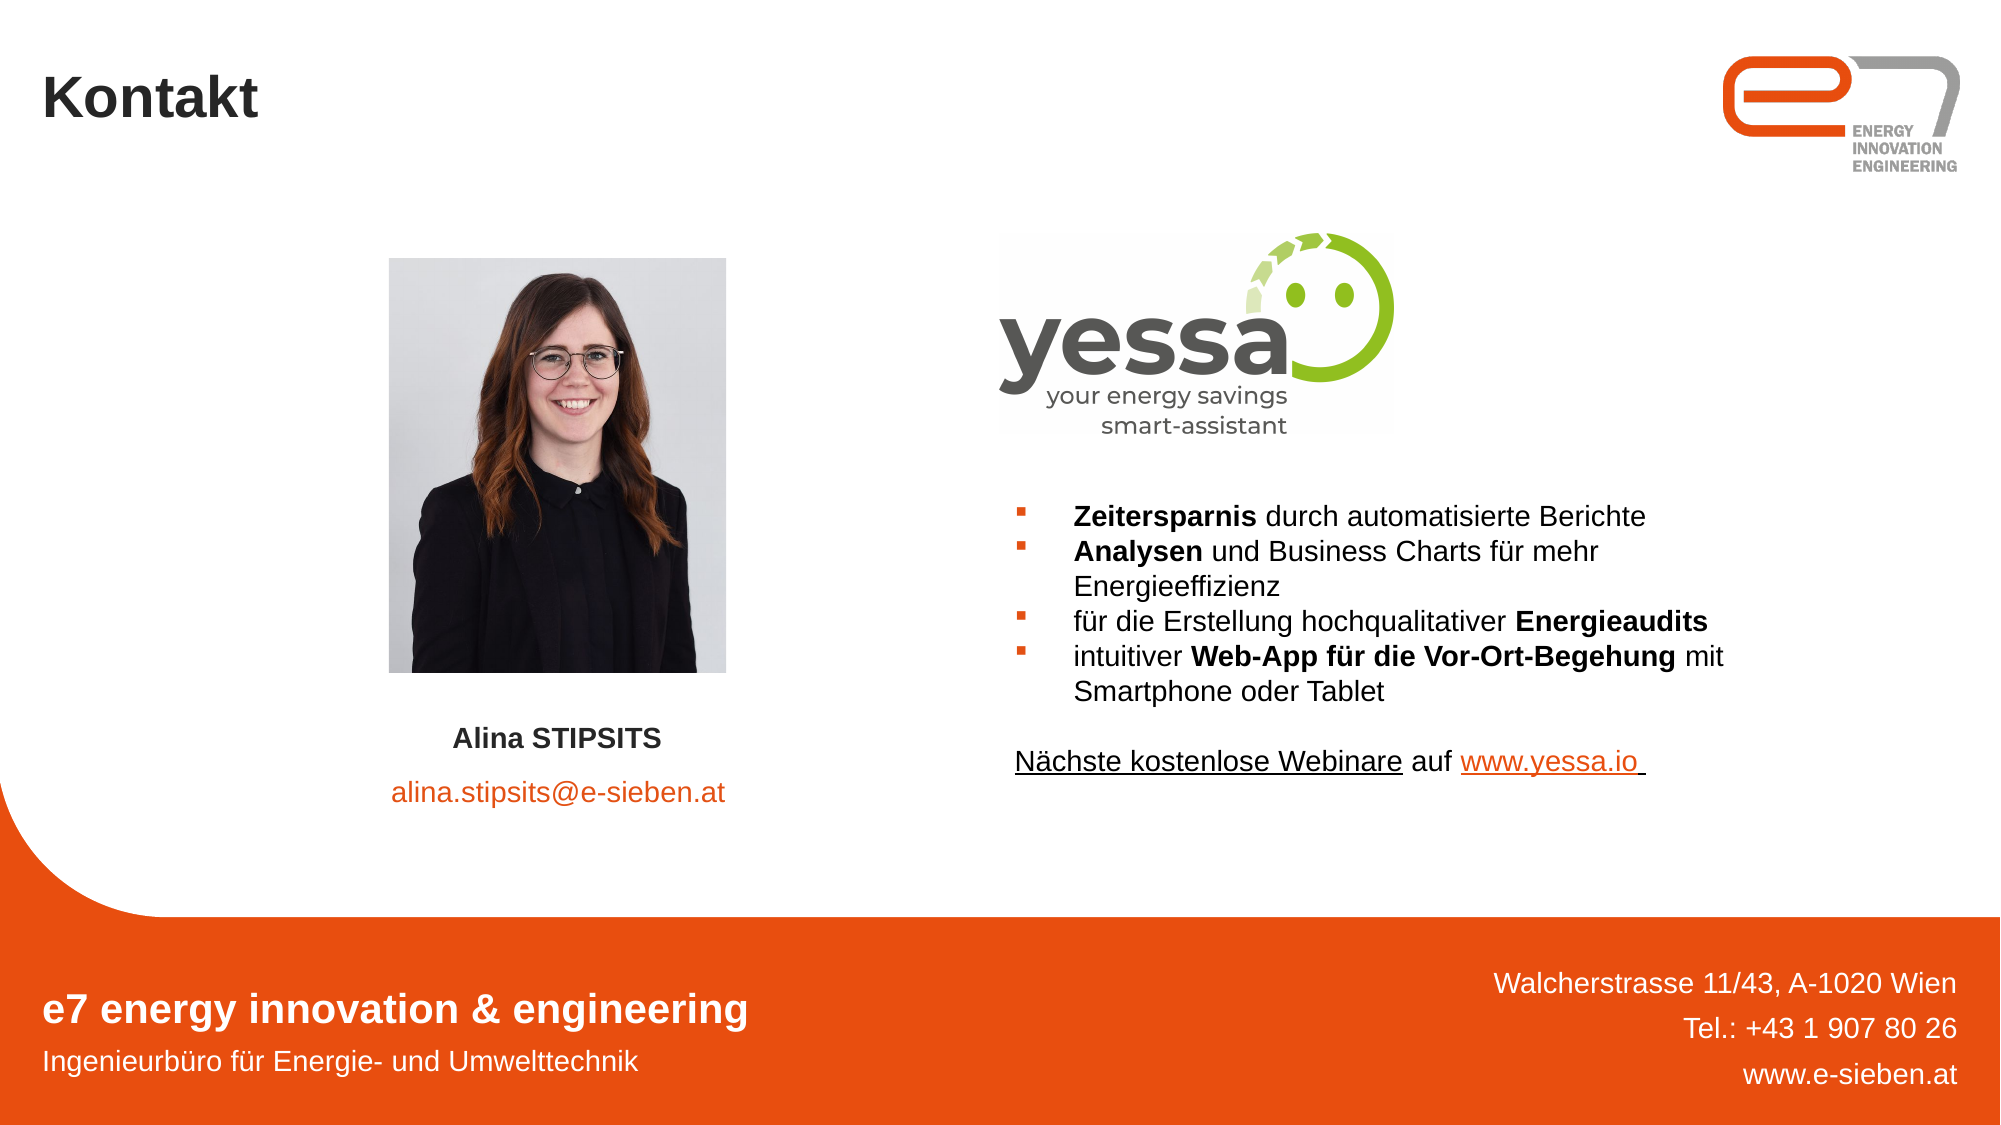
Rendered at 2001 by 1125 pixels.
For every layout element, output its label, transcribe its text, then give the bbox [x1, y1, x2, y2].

picture [999, 233, 1395, 434]
picture [1723, 56, 1960, 172]
title Kontakt [42, 28, 1635, 161]
picture [388, 258, 727, 673]
text_box Zeitersparnis durch automatisierte Berichte Analysen und Business Charts für mehr Energieeffizienz für die Erstellung hochqualitativer Energieaudits intuitiver Web-App für die Vor-Ort-Begehung mit Smartphone oder Tablet Nächste kostenlose Webinare auf www.yessa.io [999, 490, 1810, 820]
list alina.stipsits@e-sieben.at [282, 770, 835, 801]
list Alina STIPSITS [281, 714, 834, 750]
